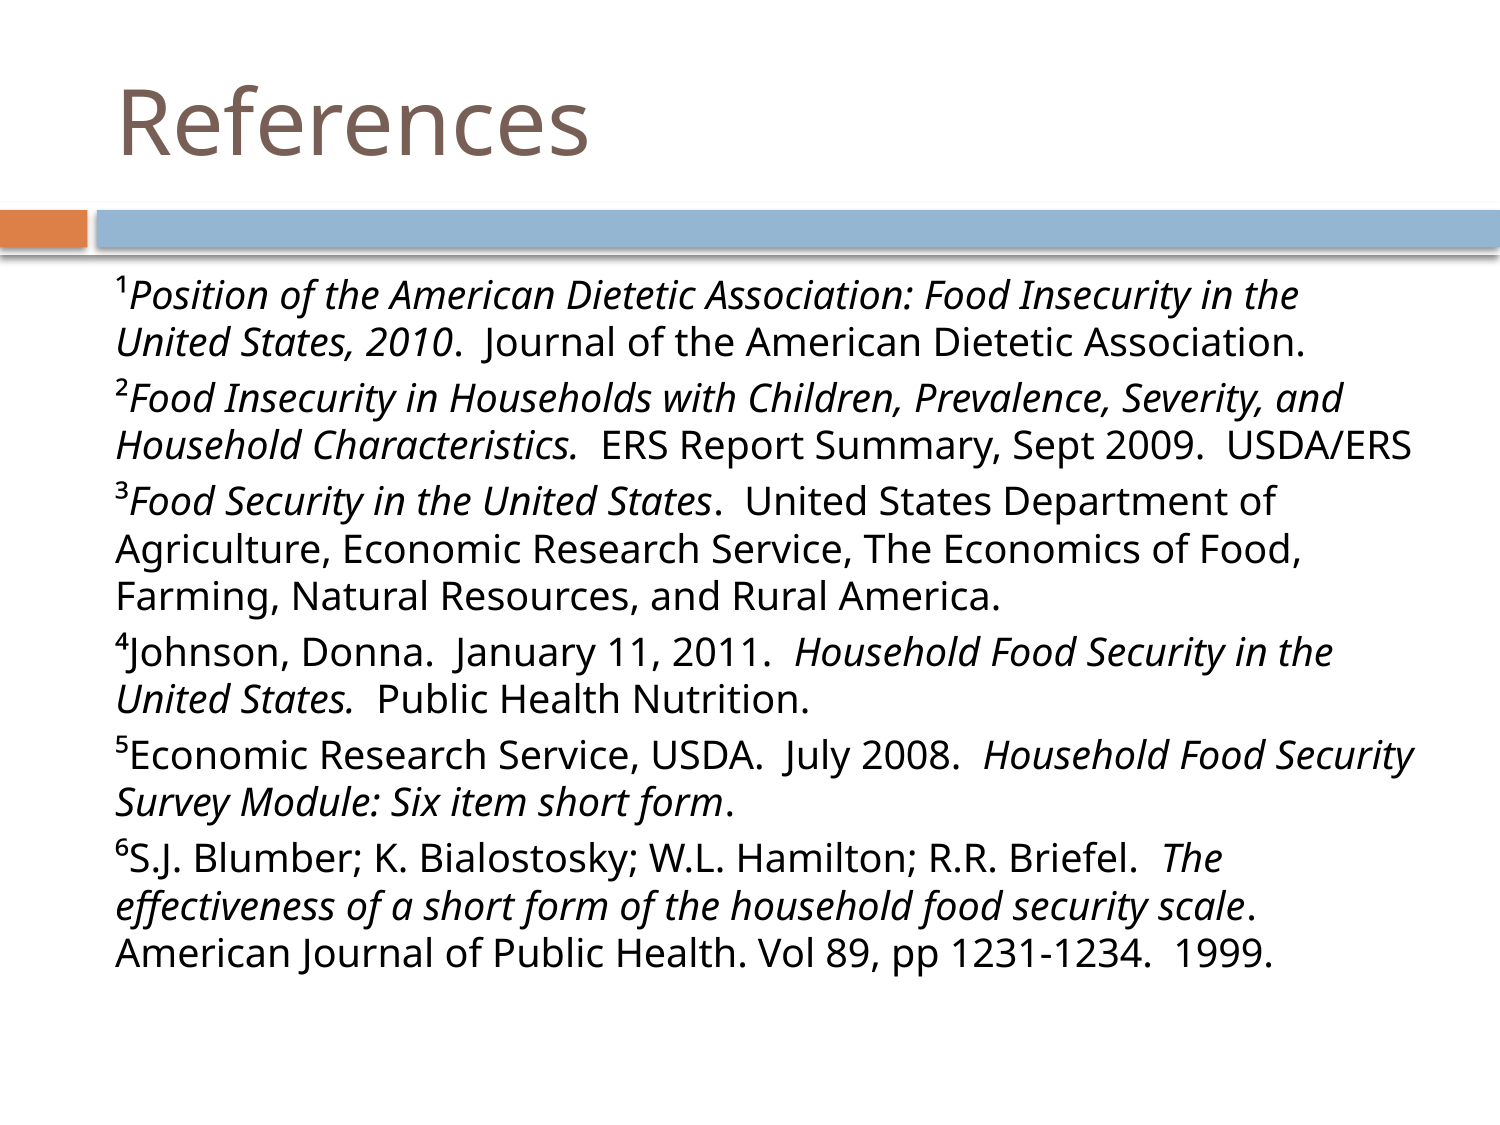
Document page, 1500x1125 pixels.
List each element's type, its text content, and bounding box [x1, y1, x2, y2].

list ¹Position of the American Dietetic Association: Food Insecurity in the United States, 2010. Journal of the American Dietetic Association. ²Food Insecurity in Households with Children, Prevalence, Severity, and Household Characteristics. ERS Report Summary, Sept 2009. USDA/ERS ³Food Security in the United States. United States Department of Agriculture, Economic Research Service, The Economics of Food, Farming, Natural Resources, and Rural America. ⁴Johnson, Donna. January 11, 2011. Household Food Security in the United States. Public Health Nutrition. ⁵Economic Research Service, USDA. July 2008. Household Food Security Survey Module: Six item short form. ⁶S.J. Blumber; K. Bialostosky; W.L. Hamilton; R.R. Briefel. The effectiveness of a short form of the household food security scale. American Journal of Public Health. Vol 89, pp 1231-1234. 1999. [100, 262, 1438, 1000]
title References [100, 37, 1438, 200]
